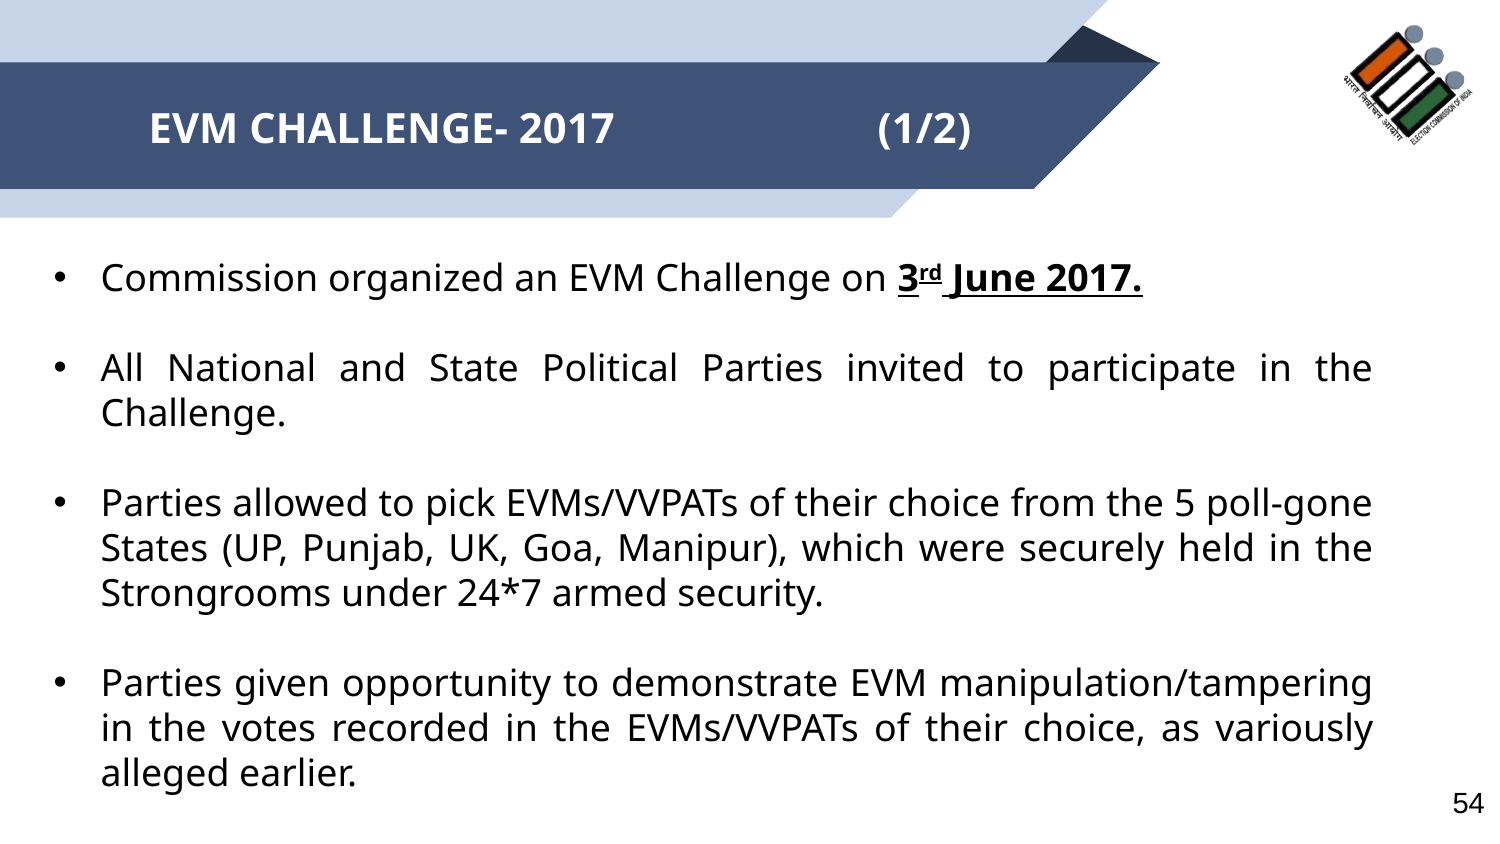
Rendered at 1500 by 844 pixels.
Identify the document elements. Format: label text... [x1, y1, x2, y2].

picture [1335, 3, 1486, 153]
slide_number 54 [1437, 784, 1500, 820]
title EVM CHALLENGE- 2017 (1/2) [133, 64, 997, 190]
text_box Commission organized an EVM Challenge on 3rd June 2017. All National and State Political Parties invited to participate in the Challenge. Parties allowed to pick EVMs/VVPATs of their choice from the 5 poll-gone States (UP, Punjab, UK, Goa, Manipur), which were securely held in the Strongrooms under 24*7 armed security. Parties given opportunity to demonstrate EVM manipulation/tampering in the votes recorded in the EVMs/VVPATs of their choice, as variously alleged earlier. [38, 246, 1389, 844]
